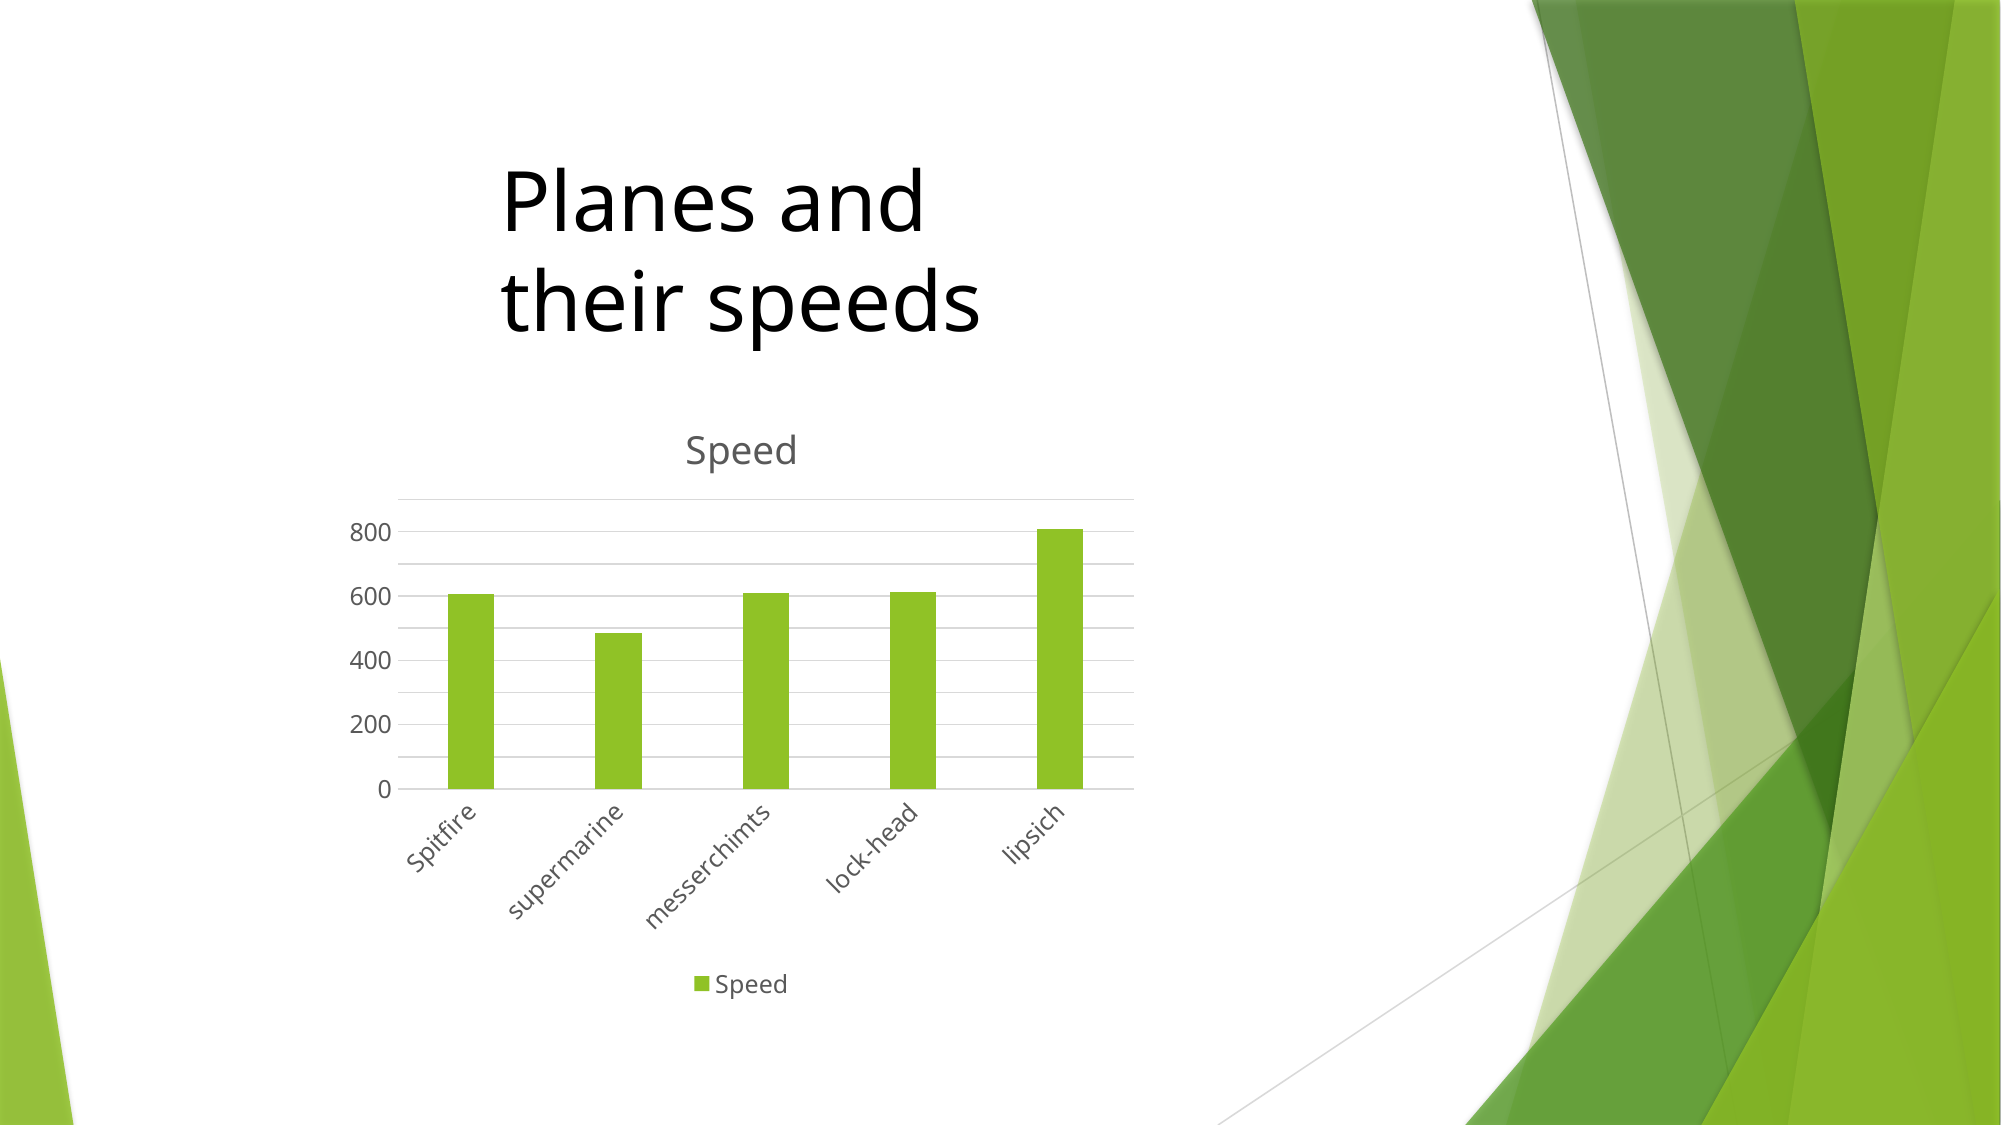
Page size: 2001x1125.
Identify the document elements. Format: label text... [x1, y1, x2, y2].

chart [332, 389, 1151, 1008]
text_box Planes and their speeds [485, 140, 1019, 356]
